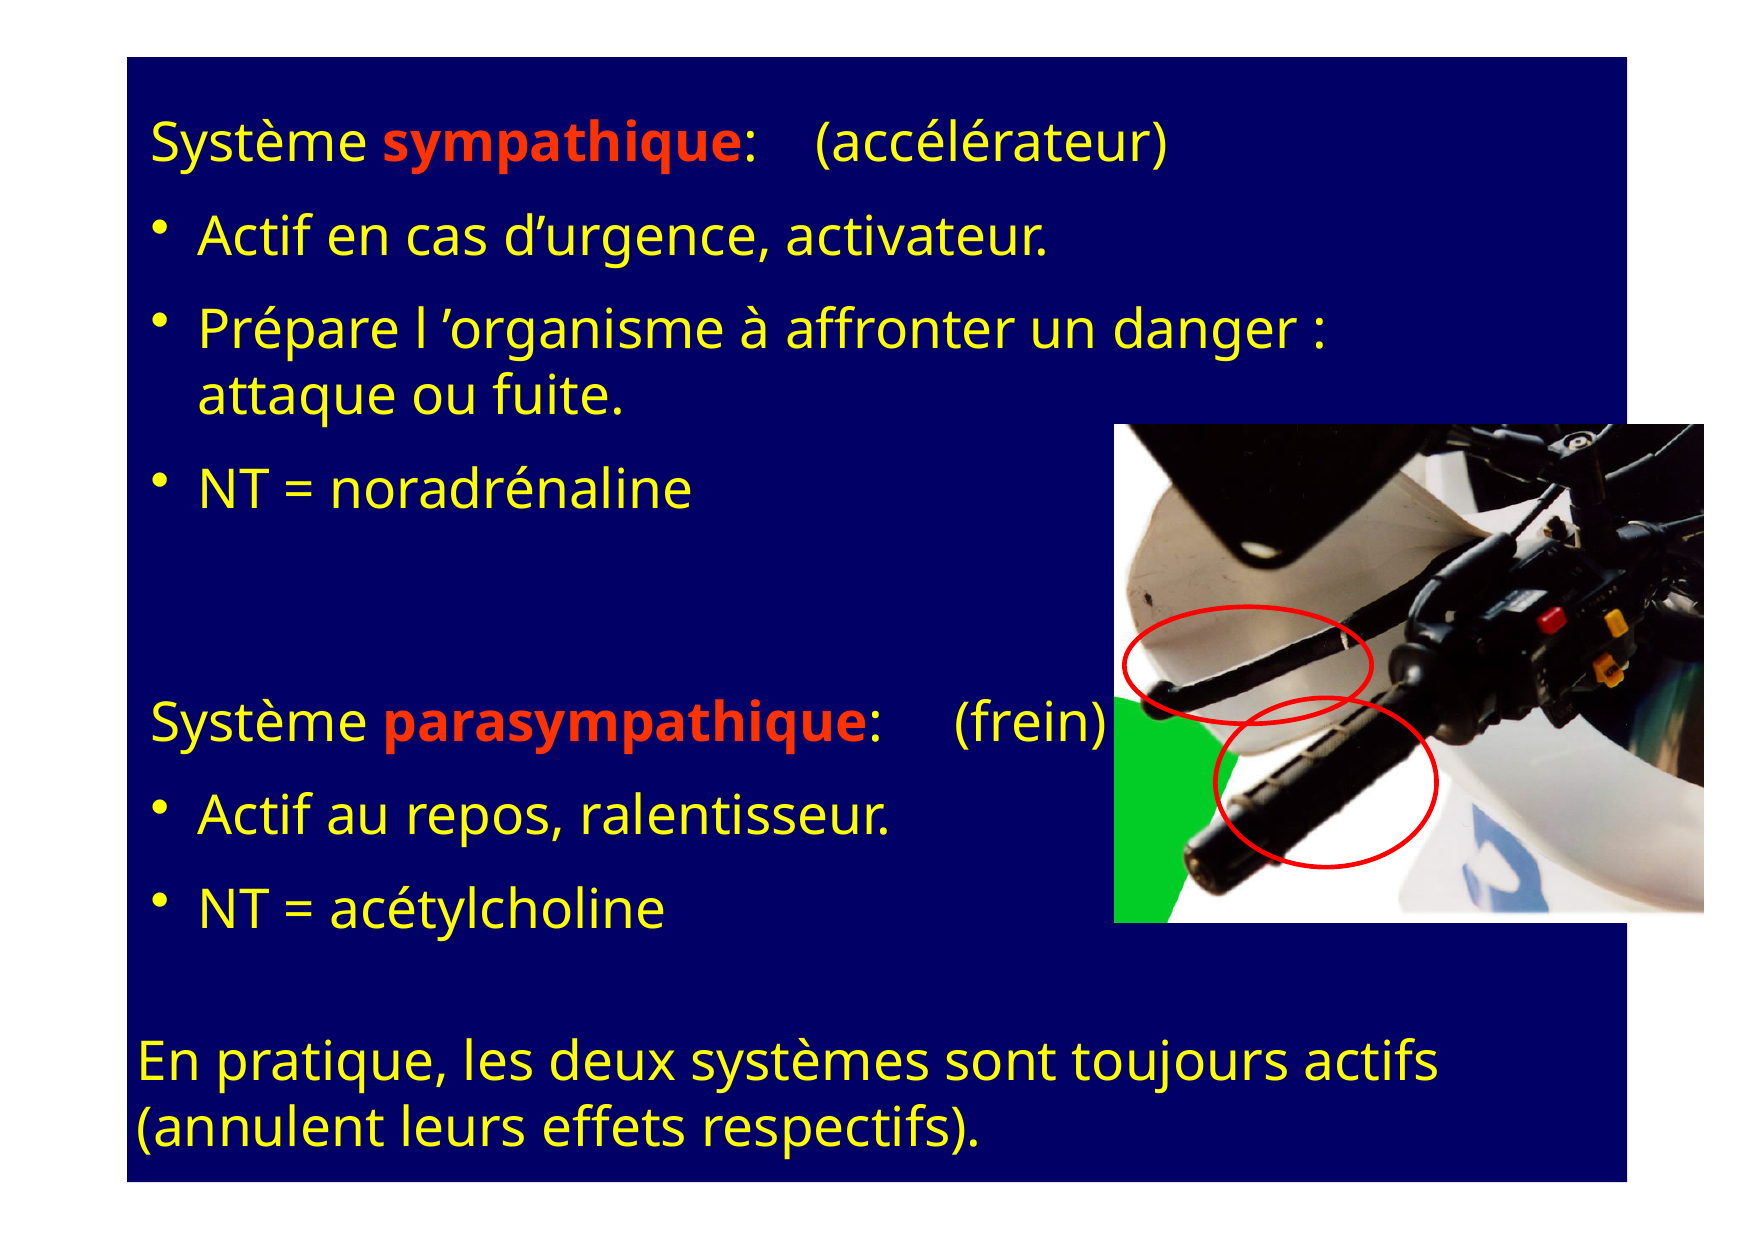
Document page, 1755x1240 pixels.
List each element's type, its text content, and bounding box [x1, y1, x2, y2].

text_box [135, 606, 1473, 962]
picture [1114, 424, 1704, 924]
text_box En pratique, les deux systèmes sont toujours actifs (annulent leurs effets respectifs). [122, 1017, 1514, 1165]
text_box Système sympathique: (accélérateur) Actif en cas d’urgence, activateur. Prépare l ’organisme à affronter un danger : attaque ou fuite. NT = noradrénaline [135, 99, 1431, 527]
